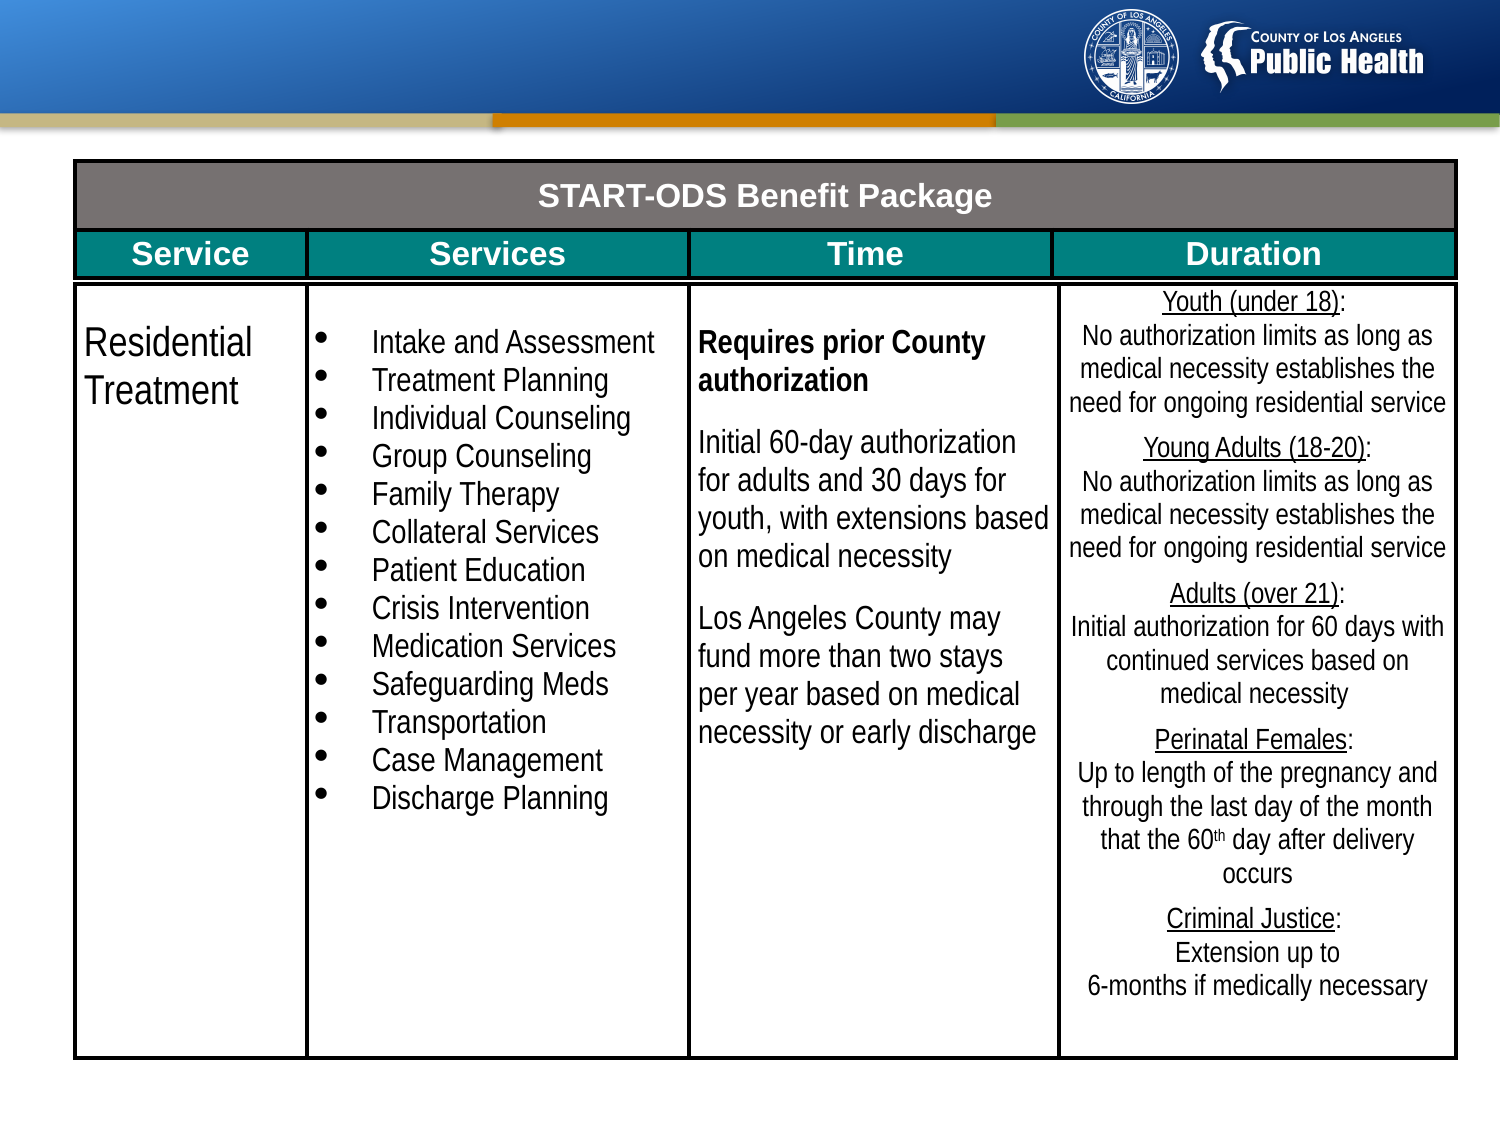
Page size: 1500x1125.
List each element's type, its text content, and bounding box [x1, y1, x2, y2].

table_cell Service [77, 232, 305, 276]
table_header START-ODS Benefit Package [77, 163, 1454, 228]
table_header Youth (under 18): No authorization limits as long as medical necessity establishes the need for ongoing residential service Young Adults (18-20): No authorization limits as long as medical necessity establishes the need for ongoing residential service Adults (over 21): Initial authorization for 60 days with continued services based on medical necessity Perinatal Females: Up to length of the pregnancy and through the last day of the month that the 60th day after delivery occurs Criminal Justice: Extension up to 6-months if medically necessary [1061, 286, 1454, 1056]
table_cell Services [309, 232, 687, 276]
table_cell Duration [1054, 232, 1454, 276]
table_header Residential Treatment [77, 286, 305, 1056]
picture [1084, 9, 1179, 104]
picture [1201, 21, 1423, 93]
table_header Requires prior County authorization Initial 60-day authorization for adults and 30 days for youth, with extensions based on medical necessity Los Angeles County may fund more than two stays per year based on medical necessity or early discharge [691, 286, 1057, 1056]
table_cell Time [691, 232, 1050, 276]
table_header Intake and Assessment Treatment Planning Individual Counseling Group Counseling Family Therapy Collateral Services Patient Education Crisis Intervention Medication Services Safeguarding Meds Transportation Case Management Discharge Planning [309, 286, 687, 1056]
